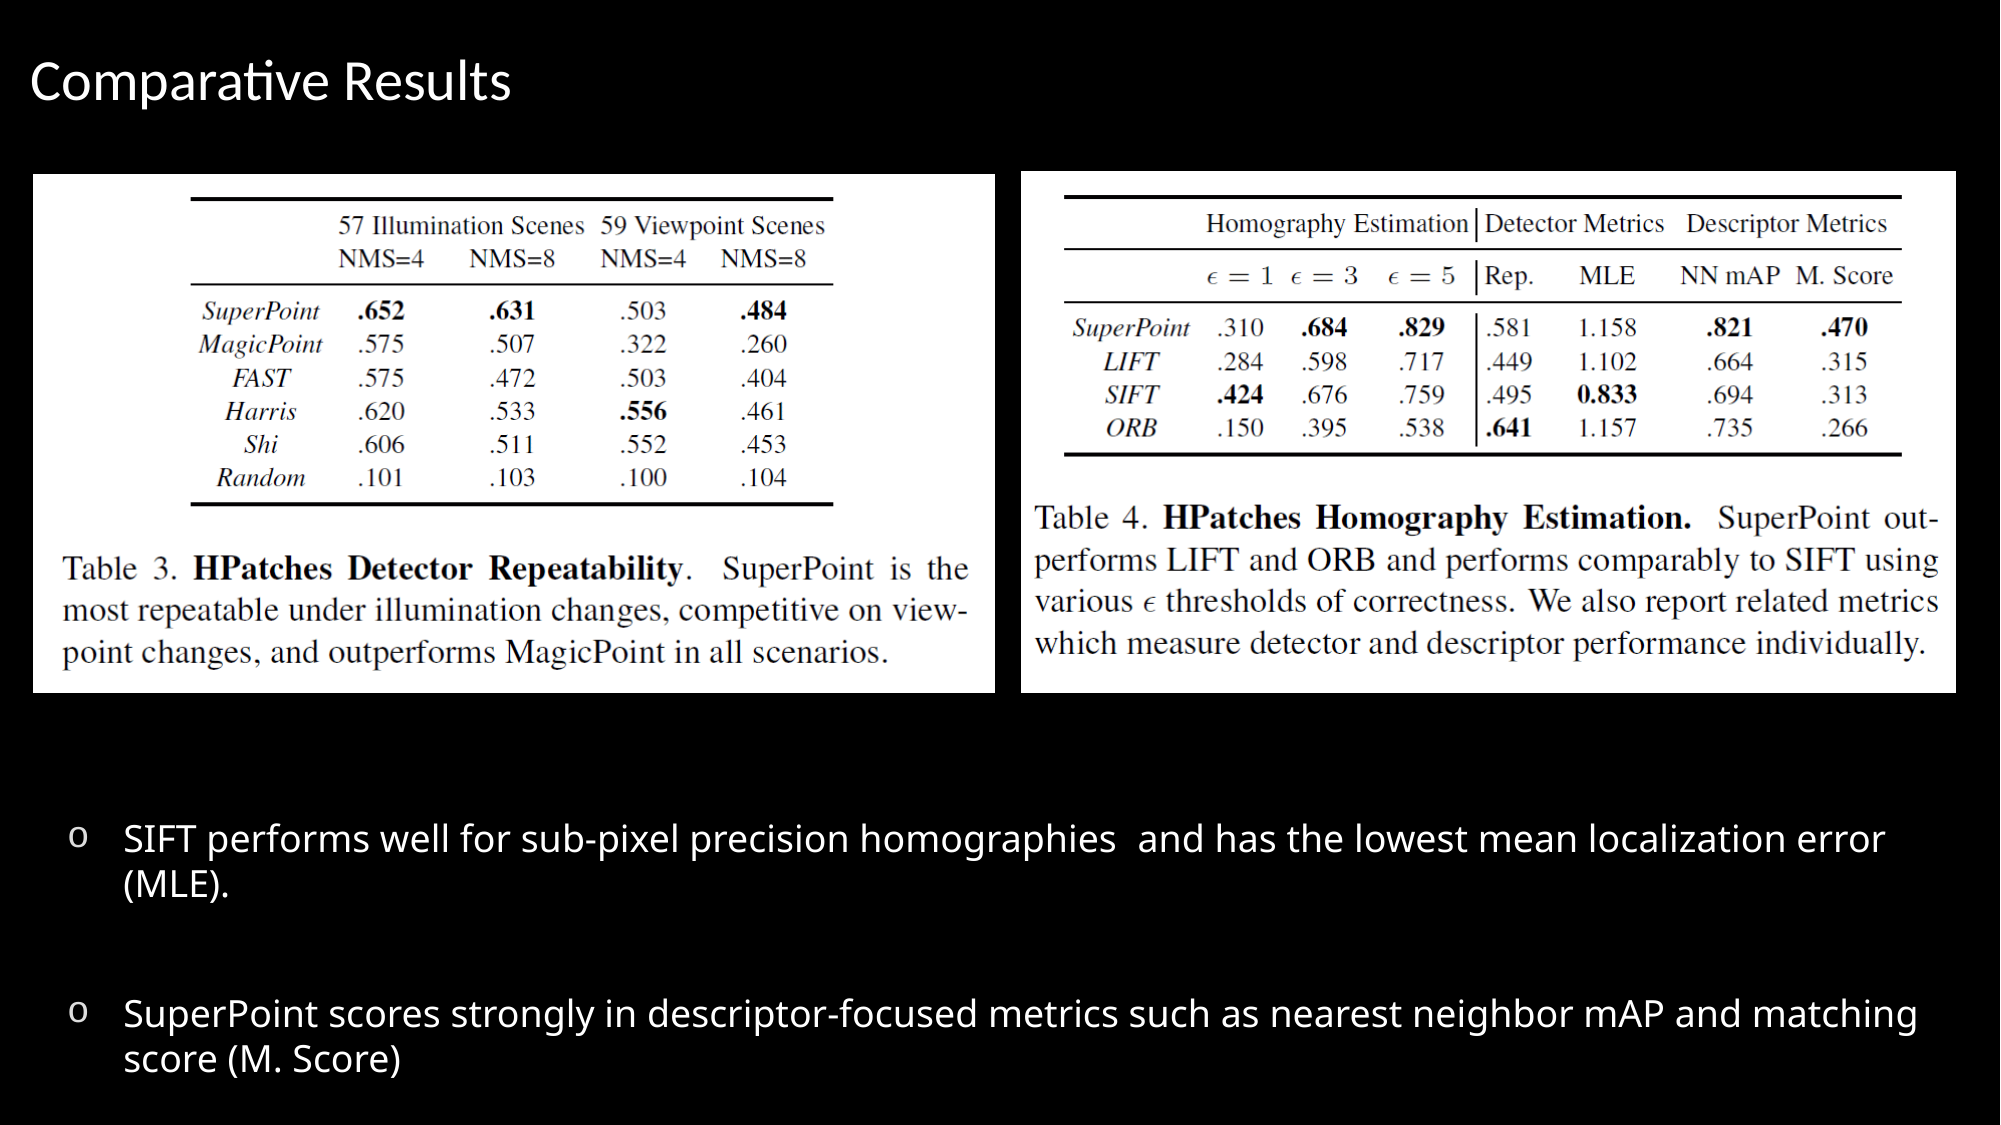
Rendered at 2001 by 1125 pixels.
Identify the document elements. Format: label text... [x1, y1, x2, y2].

title Comparative Results [15, 8, 1750, 120]
picture [33, 174, 995, 694]
list SIFT performs well for sub-pixel precision homographies and has the lowest mean localization error (MLE). SuperPoint scores strongly in descriptor-focused metrics such as nearest neighbor mAP and matching score (M. Score) [52, 807, 1946, 1090]
picture [1021, 170, 1956, 694]
